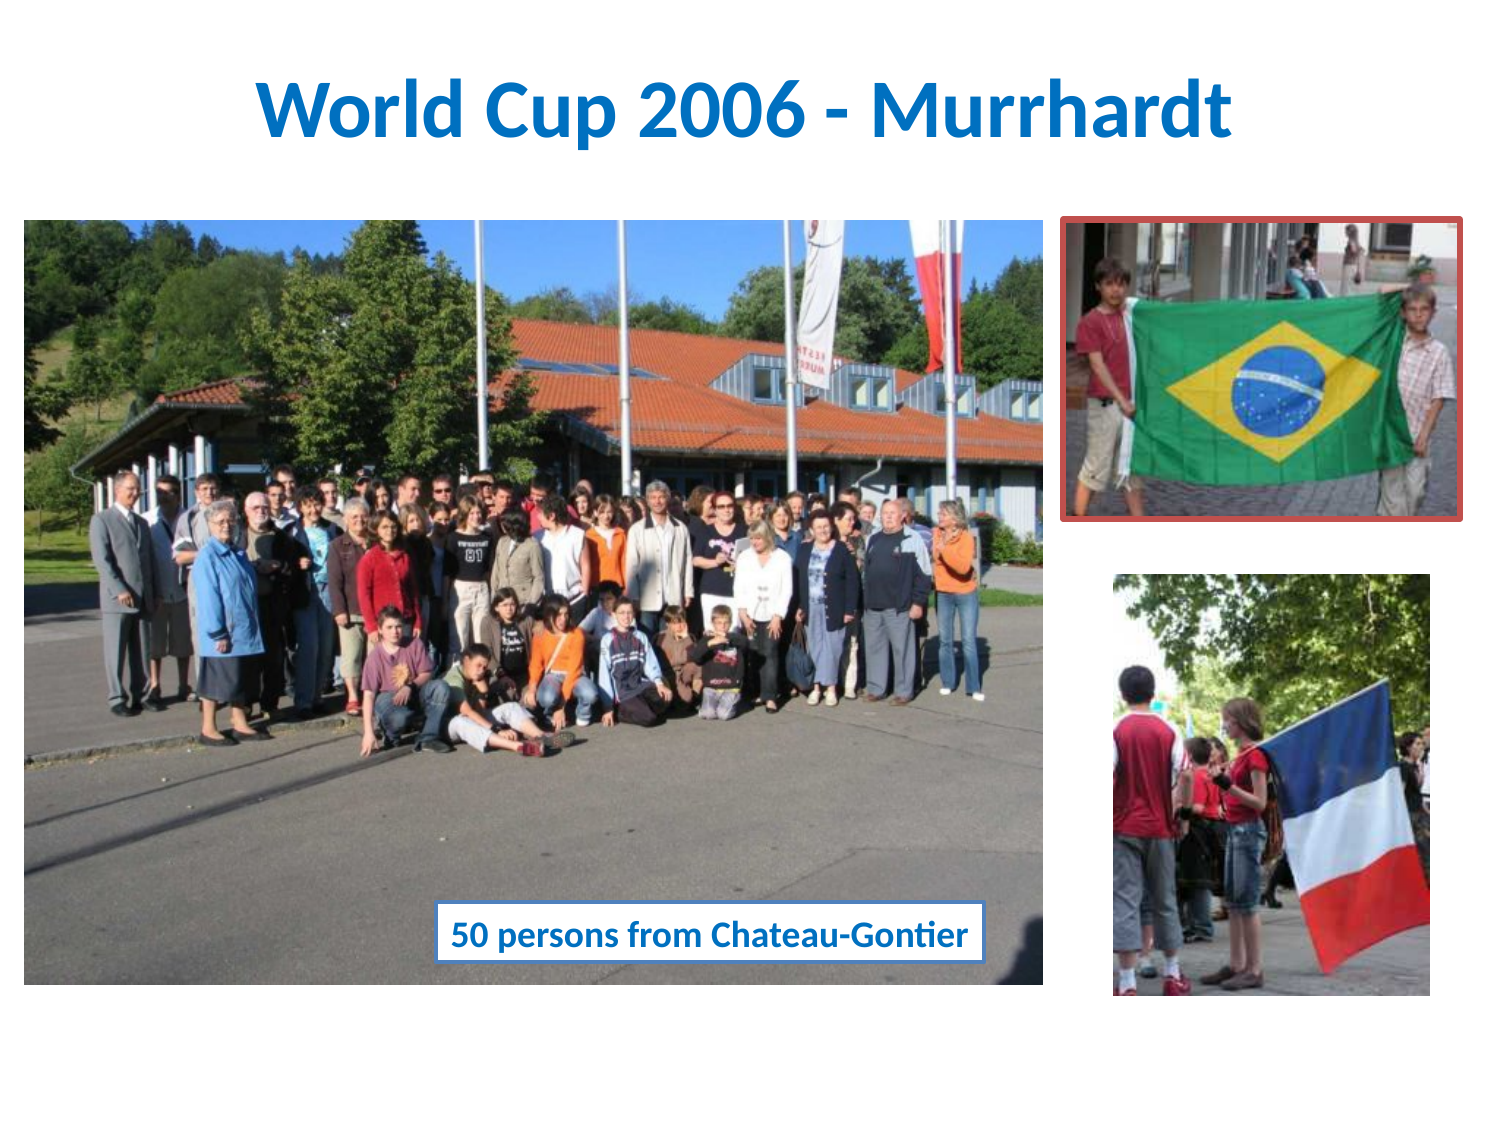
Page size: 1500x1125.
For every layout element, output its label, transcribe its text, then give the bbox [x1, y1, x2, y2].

picture [1066, 222, 1458, 516]
picture [24, 220, 1044, 985]
text_box World Cup 2006 - Murrhardt [240, 46, 1249, 162]
picture [1112, 573, 1430, 997]
